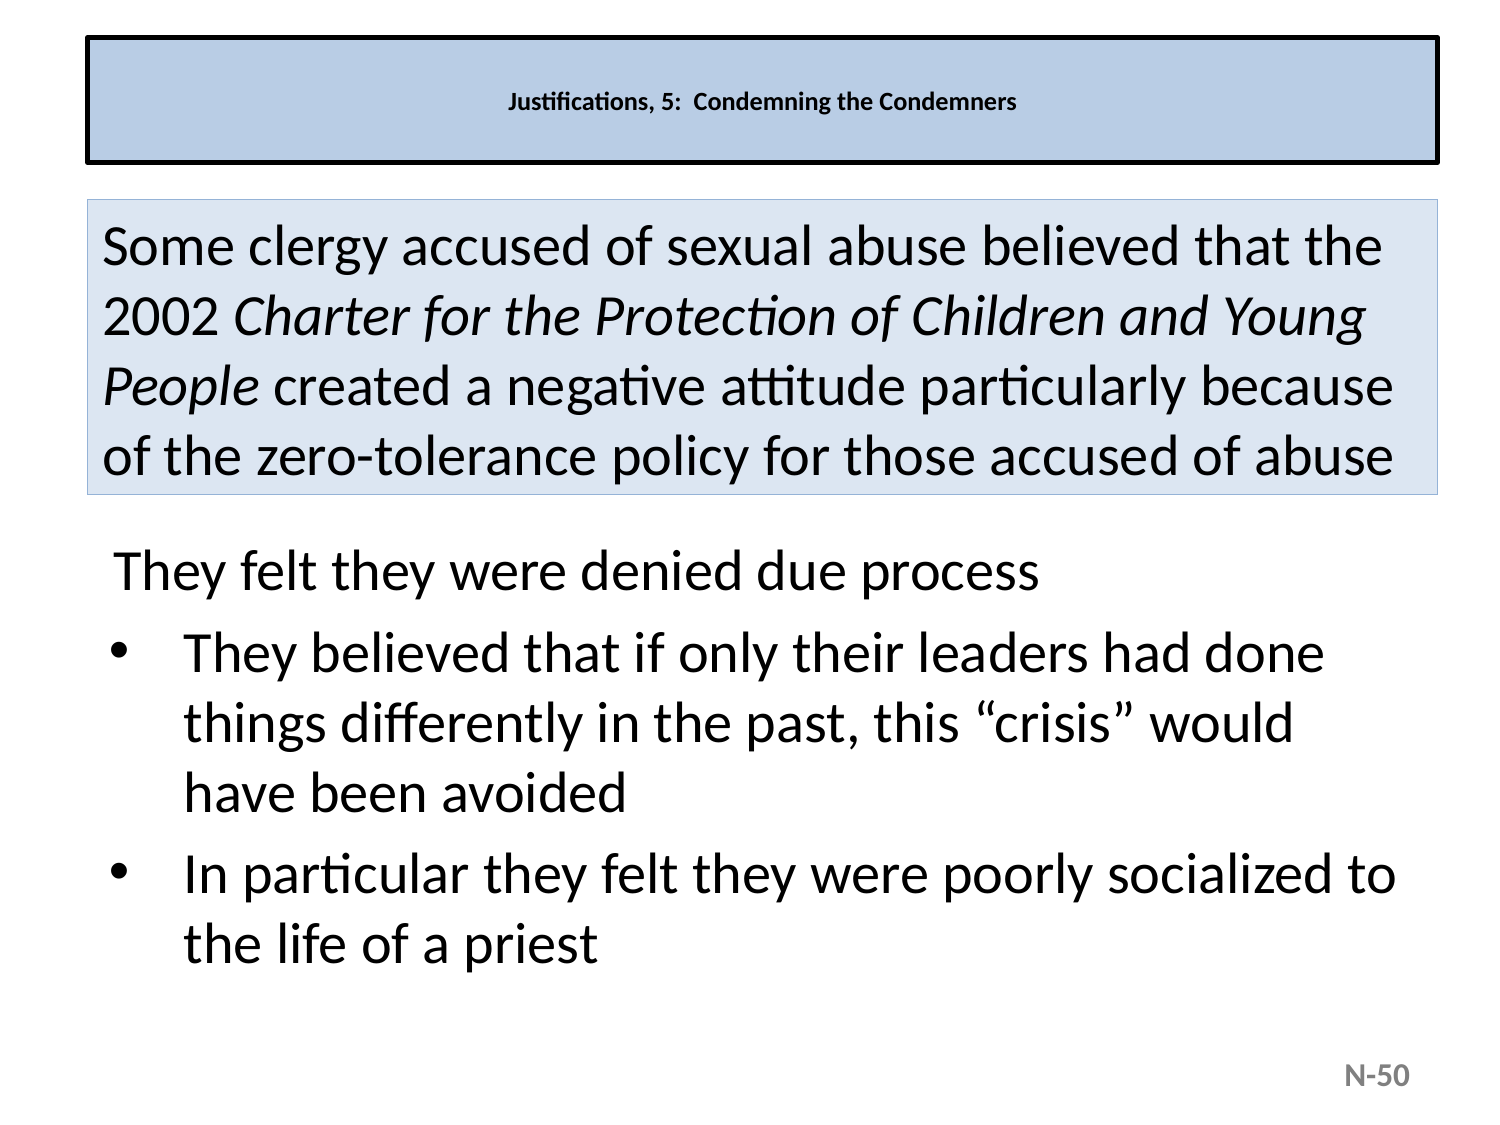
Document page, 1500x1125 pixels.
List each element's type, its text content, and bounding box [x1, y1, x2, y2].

list They felt they were denied due process They believed that if only their leaders had done things differently in the past, this “crisis” would have been avoided In particular they felt they were poorly socialized to the life of a priest [93, 525, 1432, 1000]
slide_number N-50 [1074, 1042, 1425, 1103]
title Justifications, 5: Condemning the Condemners [87, 37, 1438, 163]
text_box Some clergy accused of sexual abuse believed that the 2002 Charter for the Protection of Children and Young People created a negative attitude particularly because of the zero-tolerance policy for those accused of abuse [87, 199, 1438, 495]
